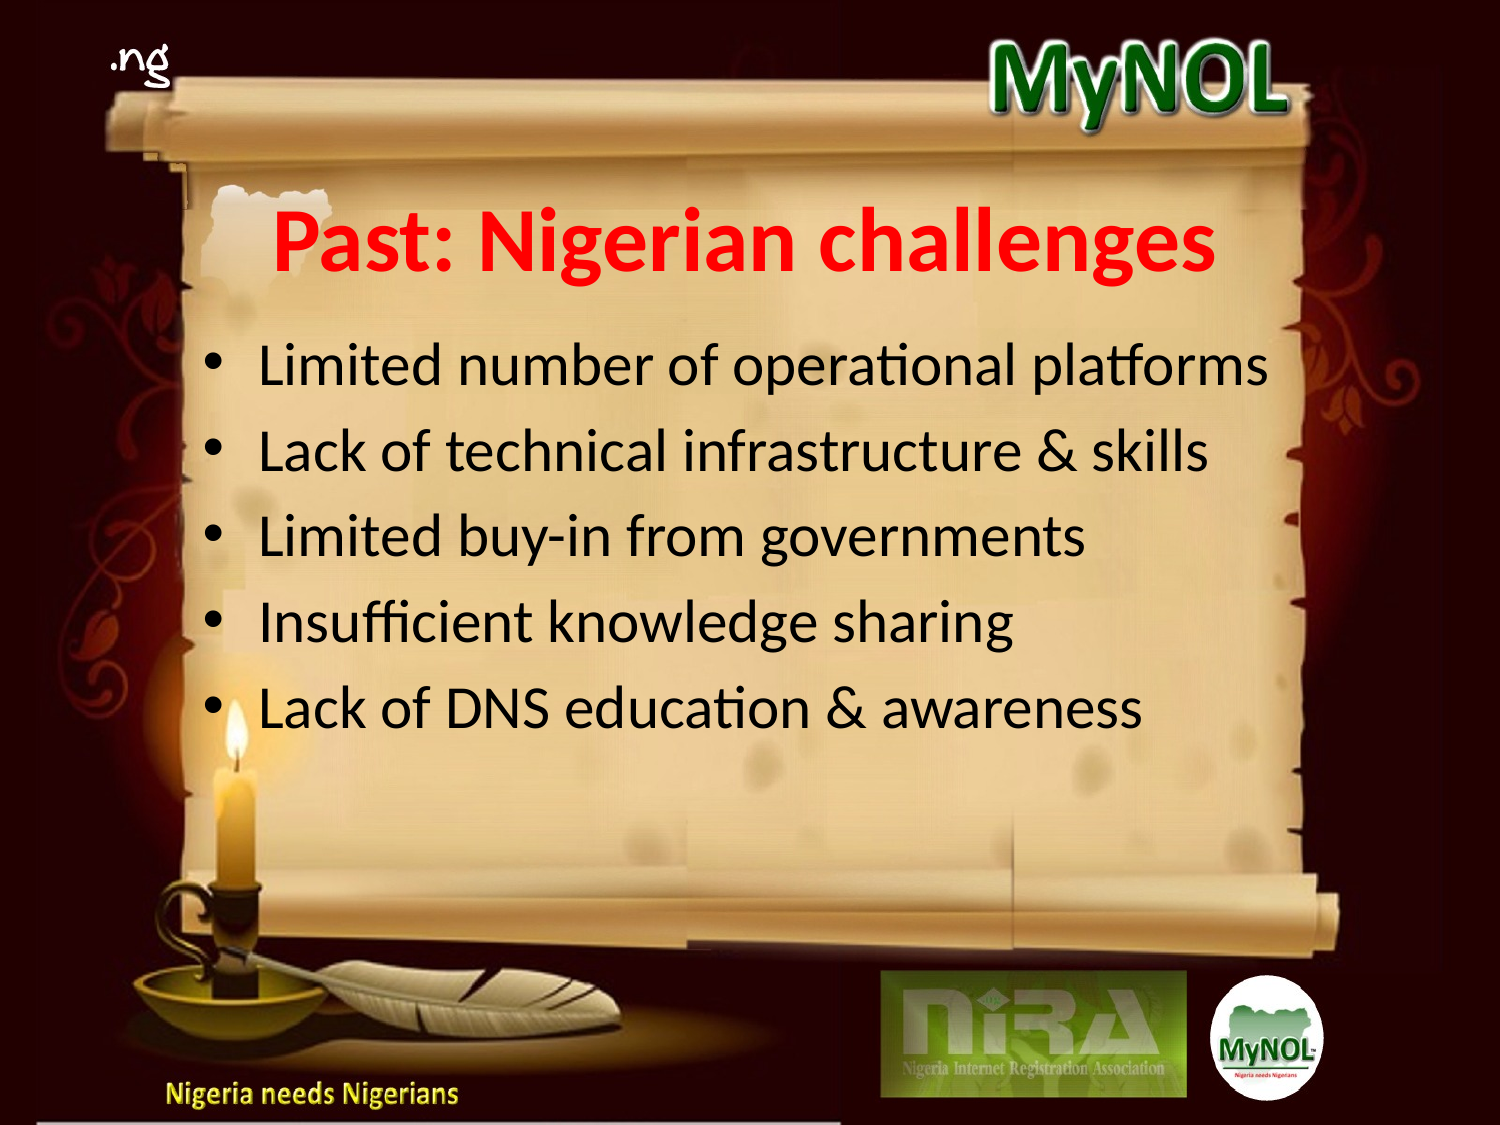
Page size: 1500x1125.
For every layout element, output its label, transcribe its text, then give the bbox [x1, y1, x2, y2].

list Limited number of operational platforms Lack of technical infrastructure & skills Limited buy-in from governments Insufficient knowledge sharing Lack of DNS education & awareness [187, 316, 1301, 856]
title Past: Nigerian challenges [70, 140, 1421, 329]
picture [0, 0, 1500, 1125]
